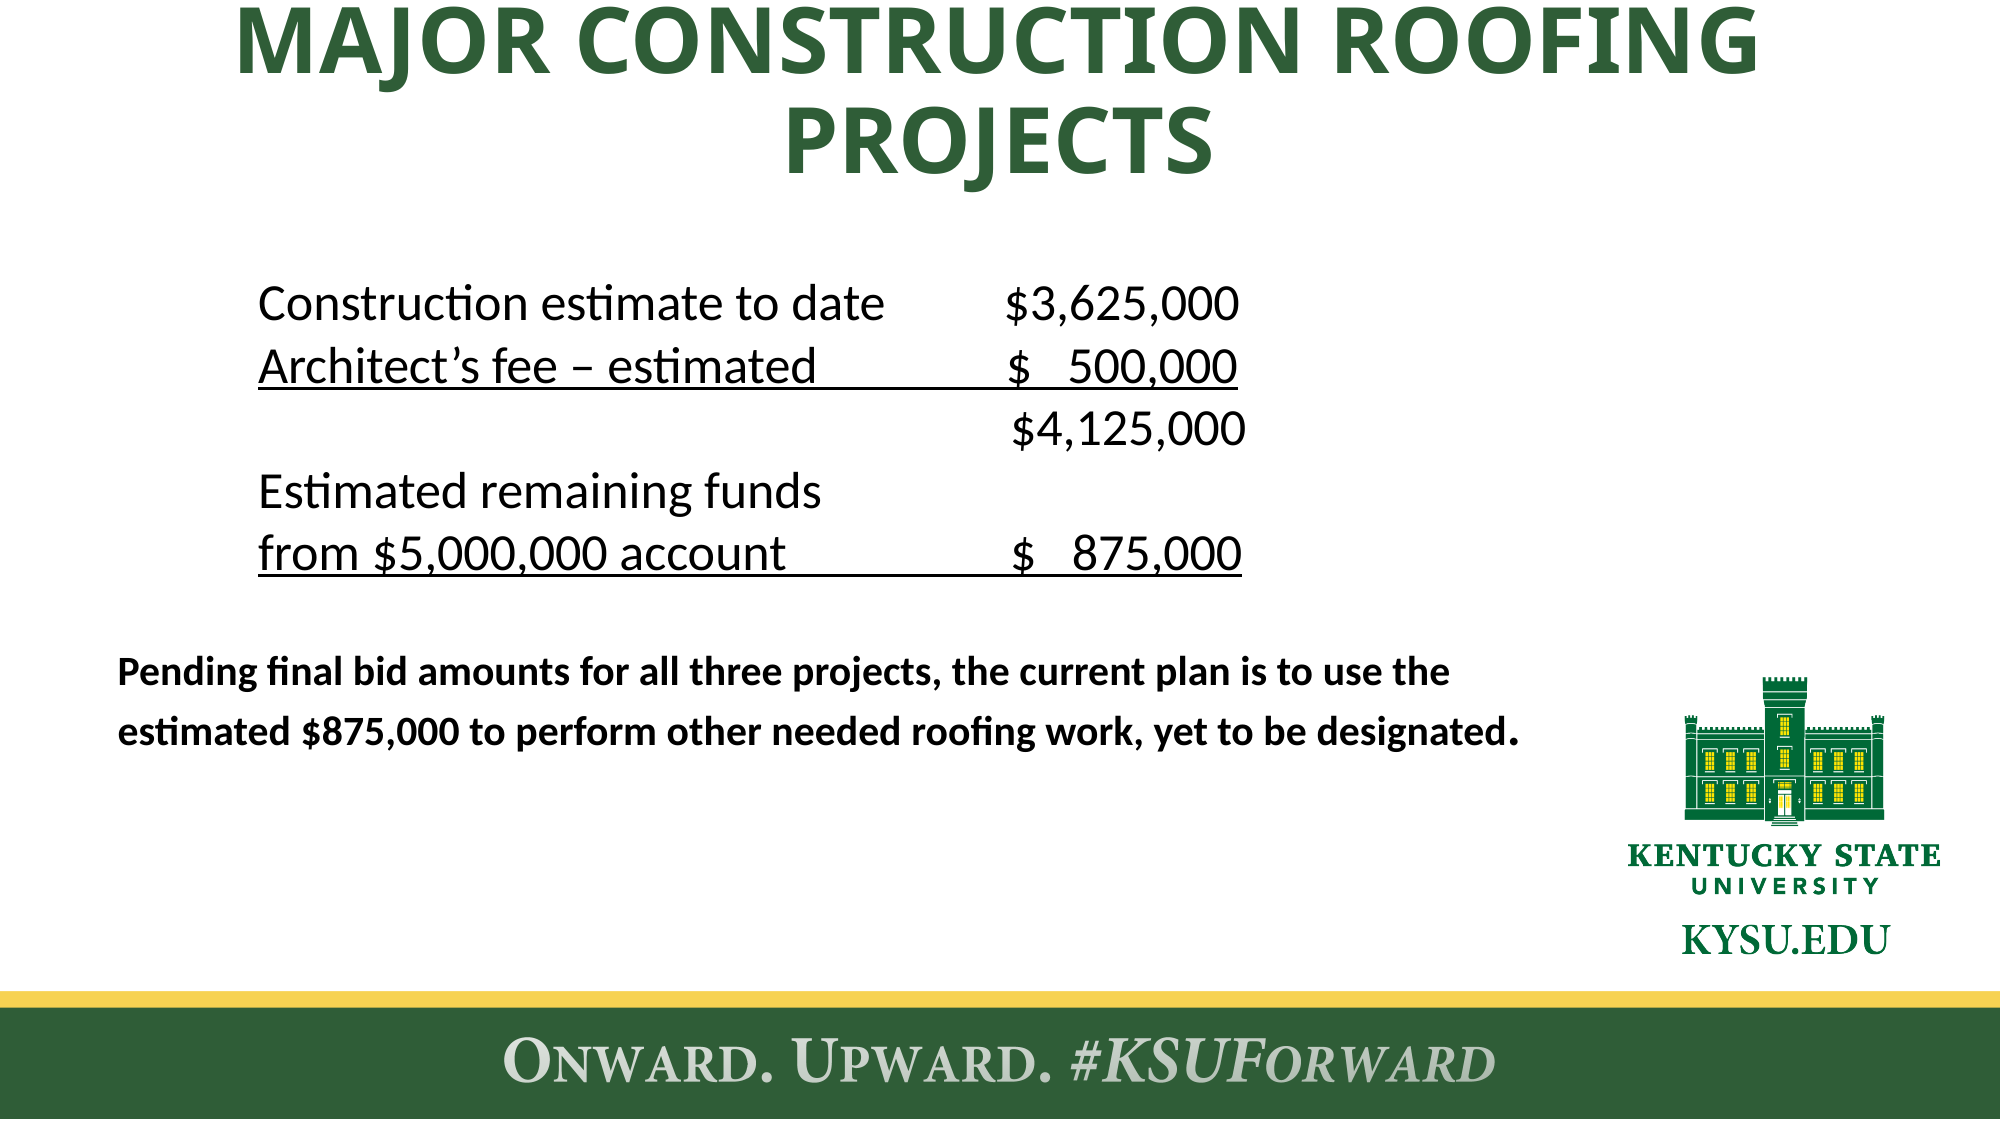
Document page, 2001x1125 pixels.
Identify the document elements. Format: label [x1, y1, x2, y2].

list [0, 0, 2000, 1119]
